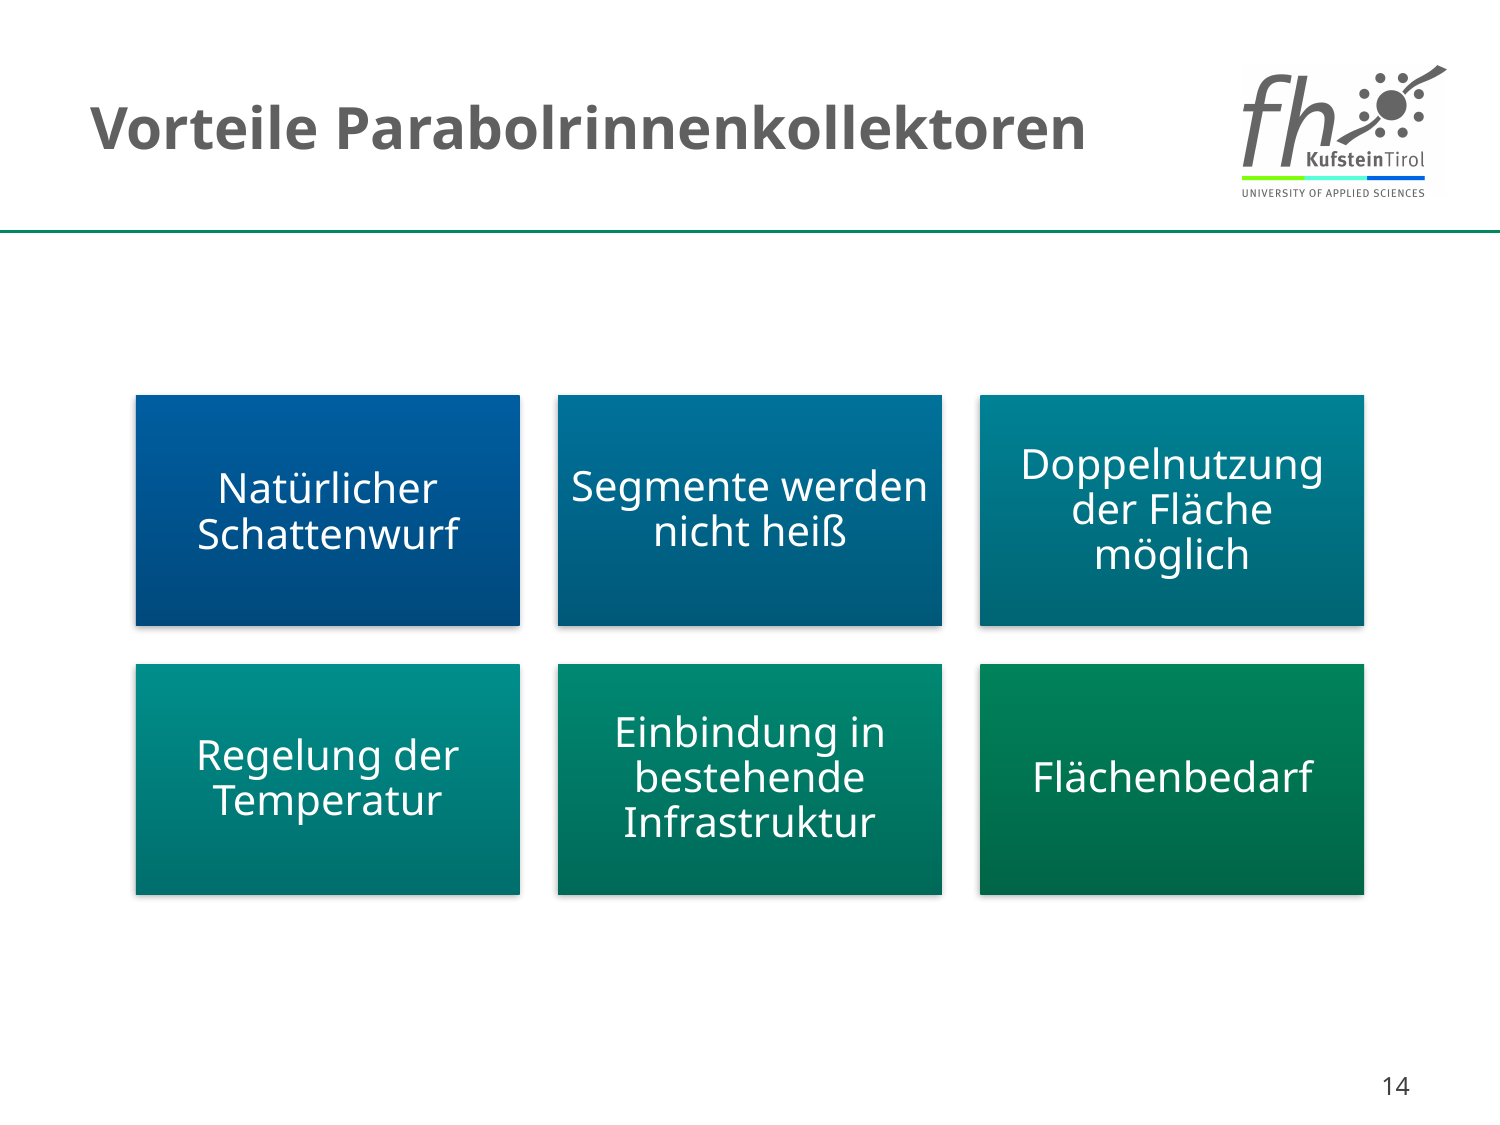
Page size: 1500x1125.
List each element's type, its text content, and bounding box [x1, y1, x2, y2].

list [135, 314, 1365, 977]
slide_number 14 [1074, 1057, 1425, 1118]
picture [1242, 65, 1447, 197]
title Vorteile Parabolrinnenkollektoren [75, 45, 1211, 209]
